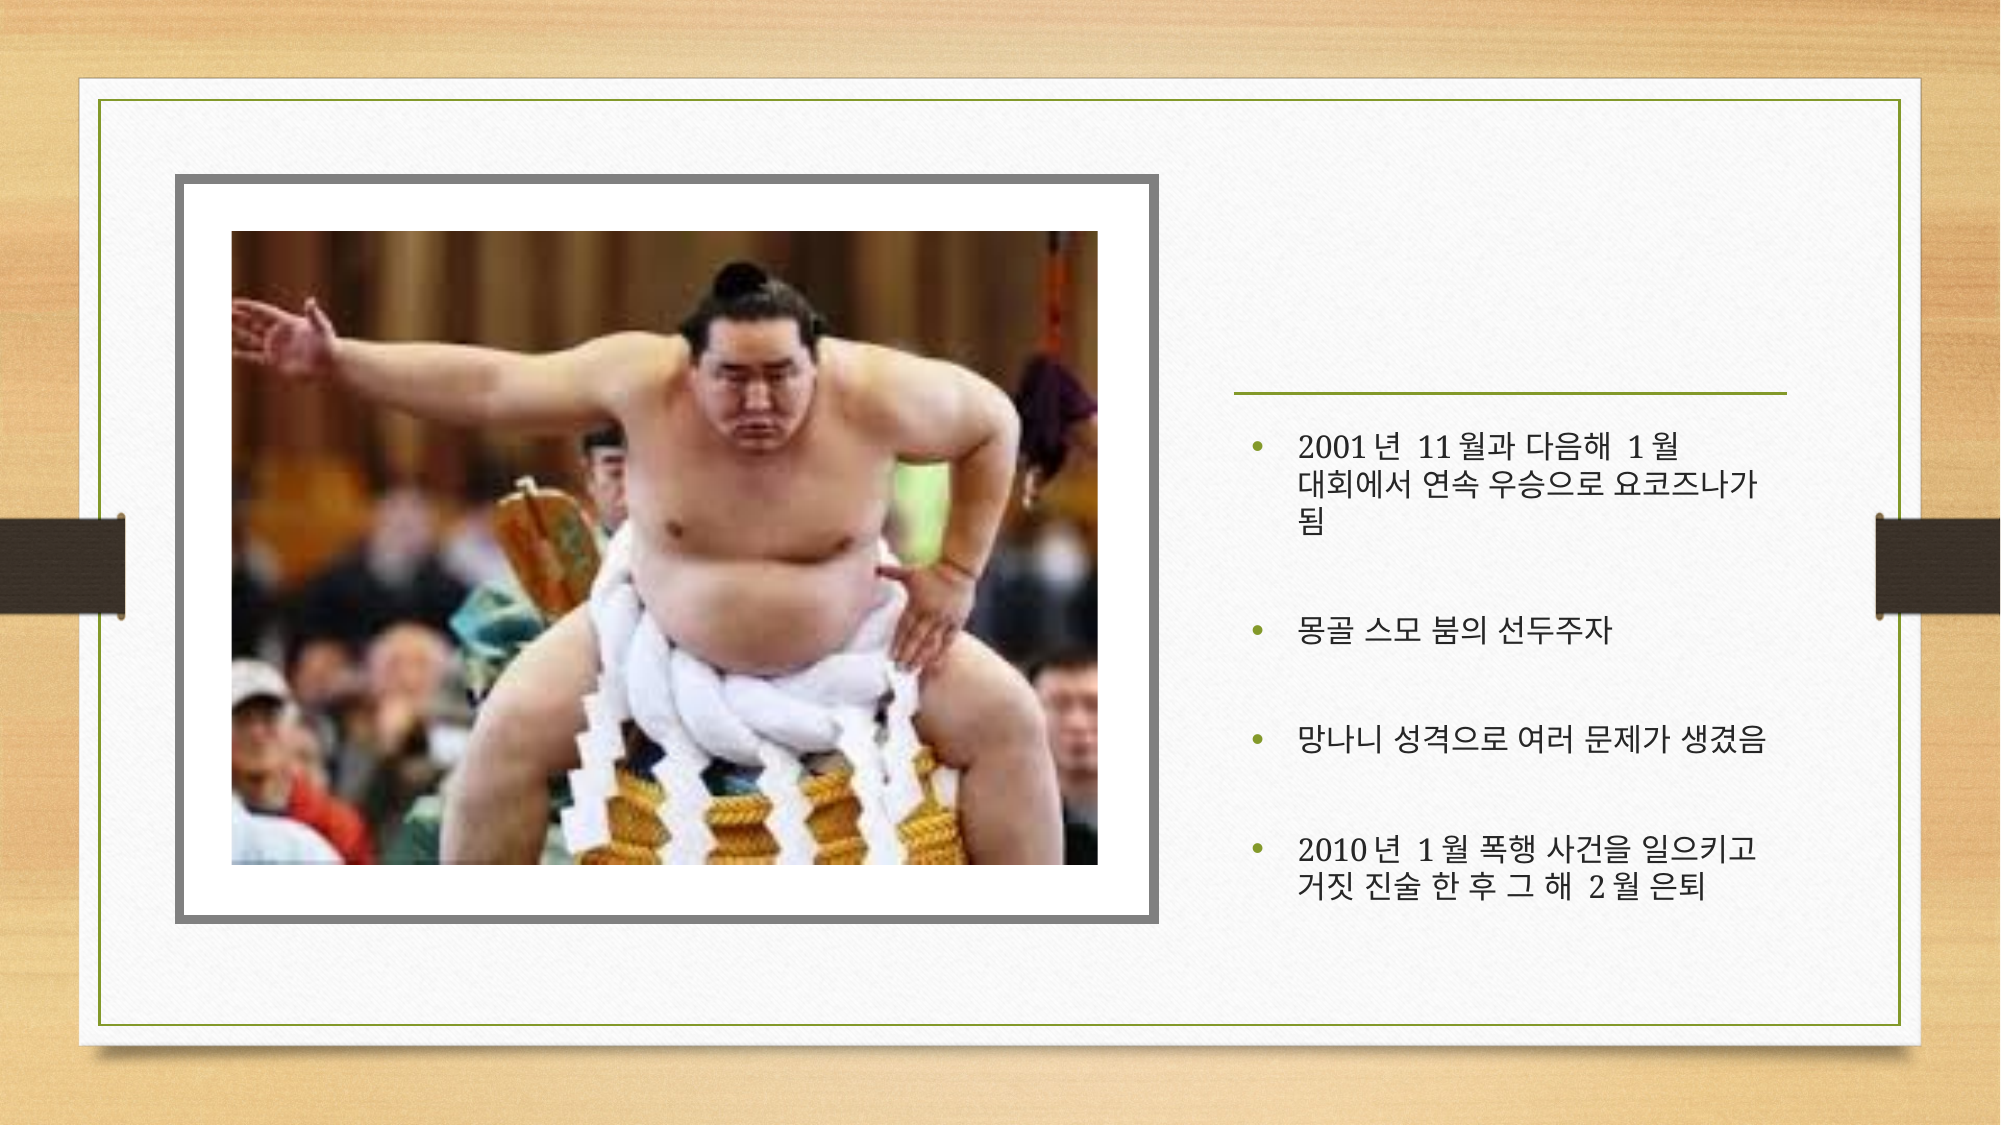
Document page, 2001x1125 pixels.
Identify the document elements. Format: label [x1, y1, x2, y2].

text_box [0, 0, 2000, 1125]
picture [231, 231, 1098, 865]
